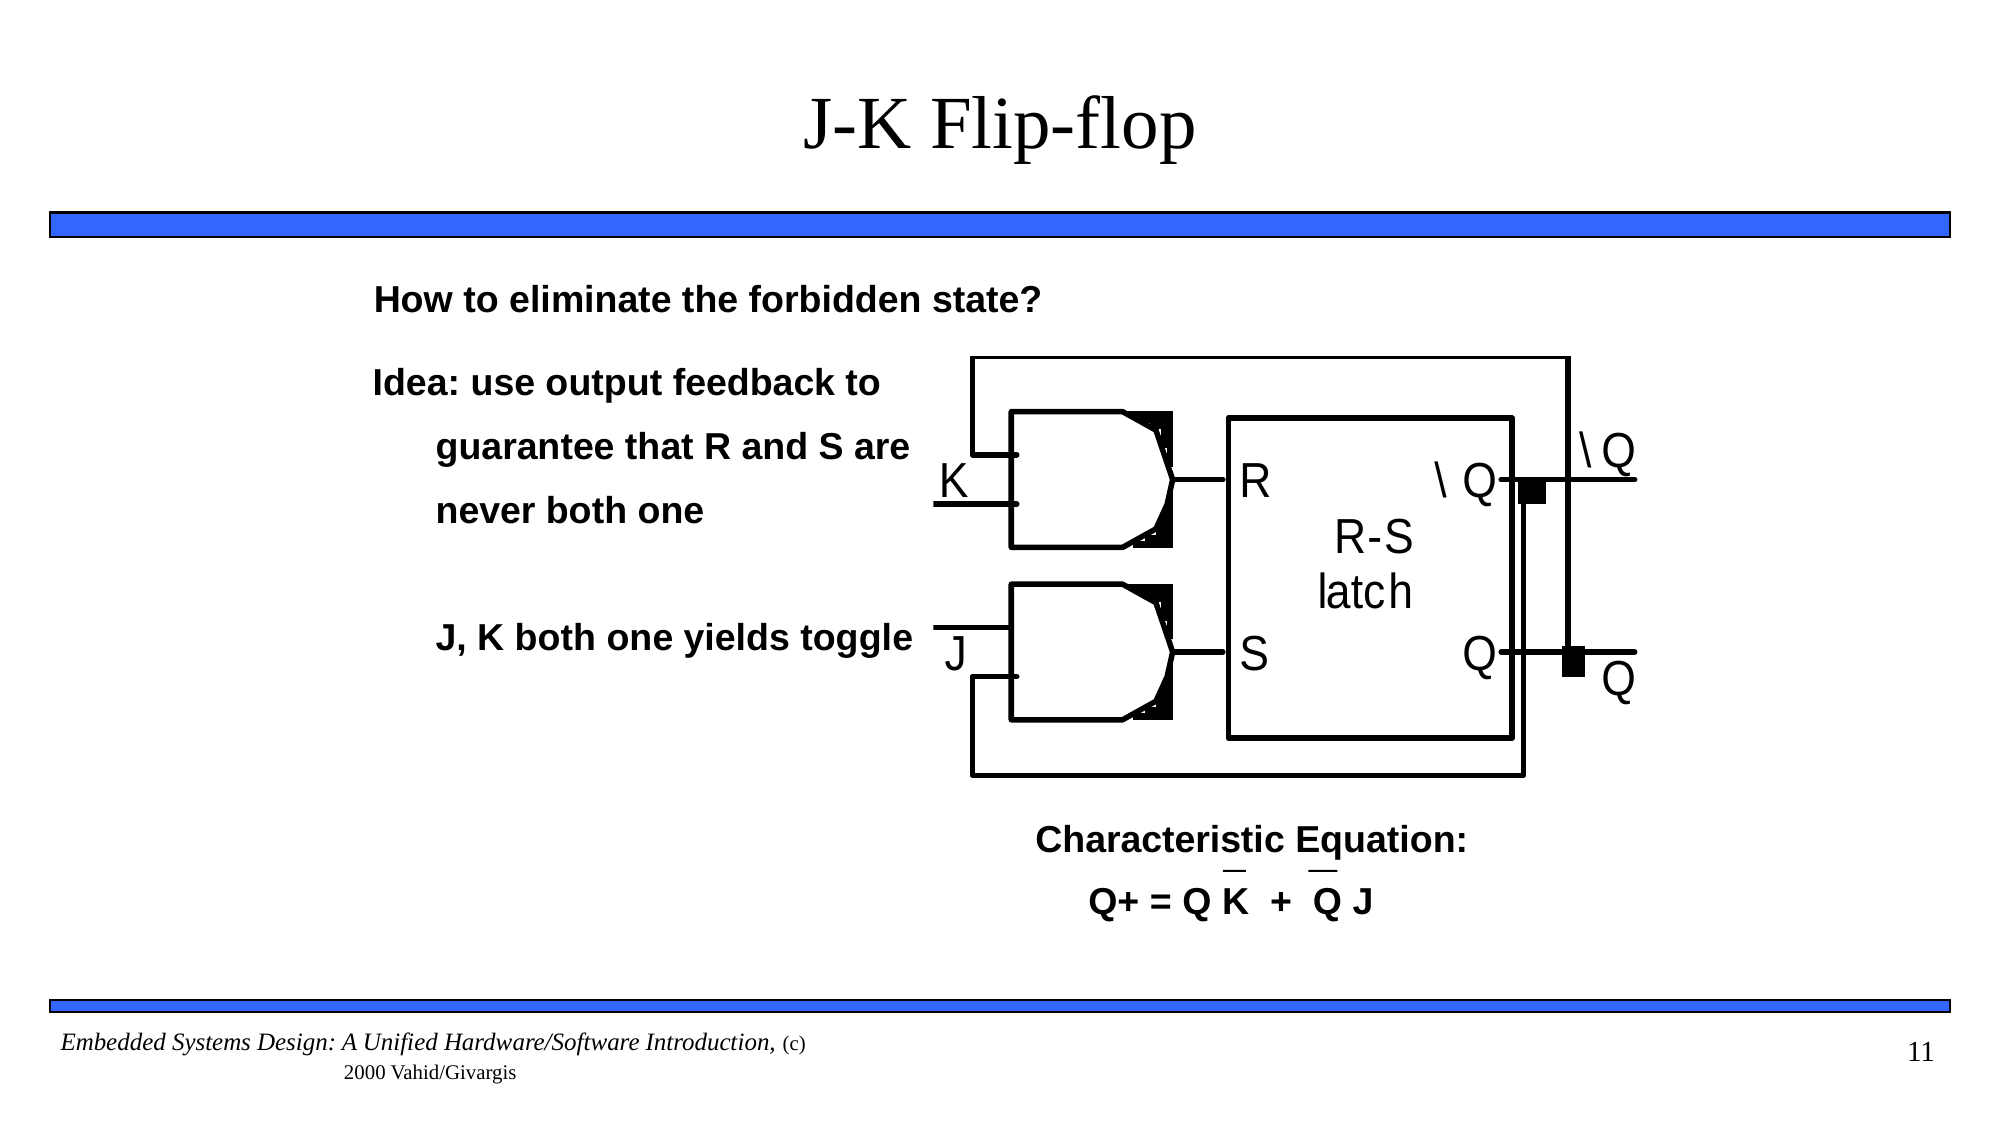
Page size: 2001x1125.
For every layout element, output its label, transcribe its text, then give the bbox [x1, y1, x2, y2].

text_box Idea: use output feedback to guarantee that R and S are never both one J, K both one yields toggle [362, 354, 925, 663]
picture [933, 356, 1647, 782]
text_box Characteristic Equation: [1025, 810, 1480, 864]
text_box Q+ = Q K + Q J [1077, 872, 1385, 927]
title J-K Flip-flop [83, 24, 1917, 213]
slide_number 11 [1749, 1024, 1951, 1101]
text_box How to eliminate the forbidden state? [363, 270, 1054, 325]
